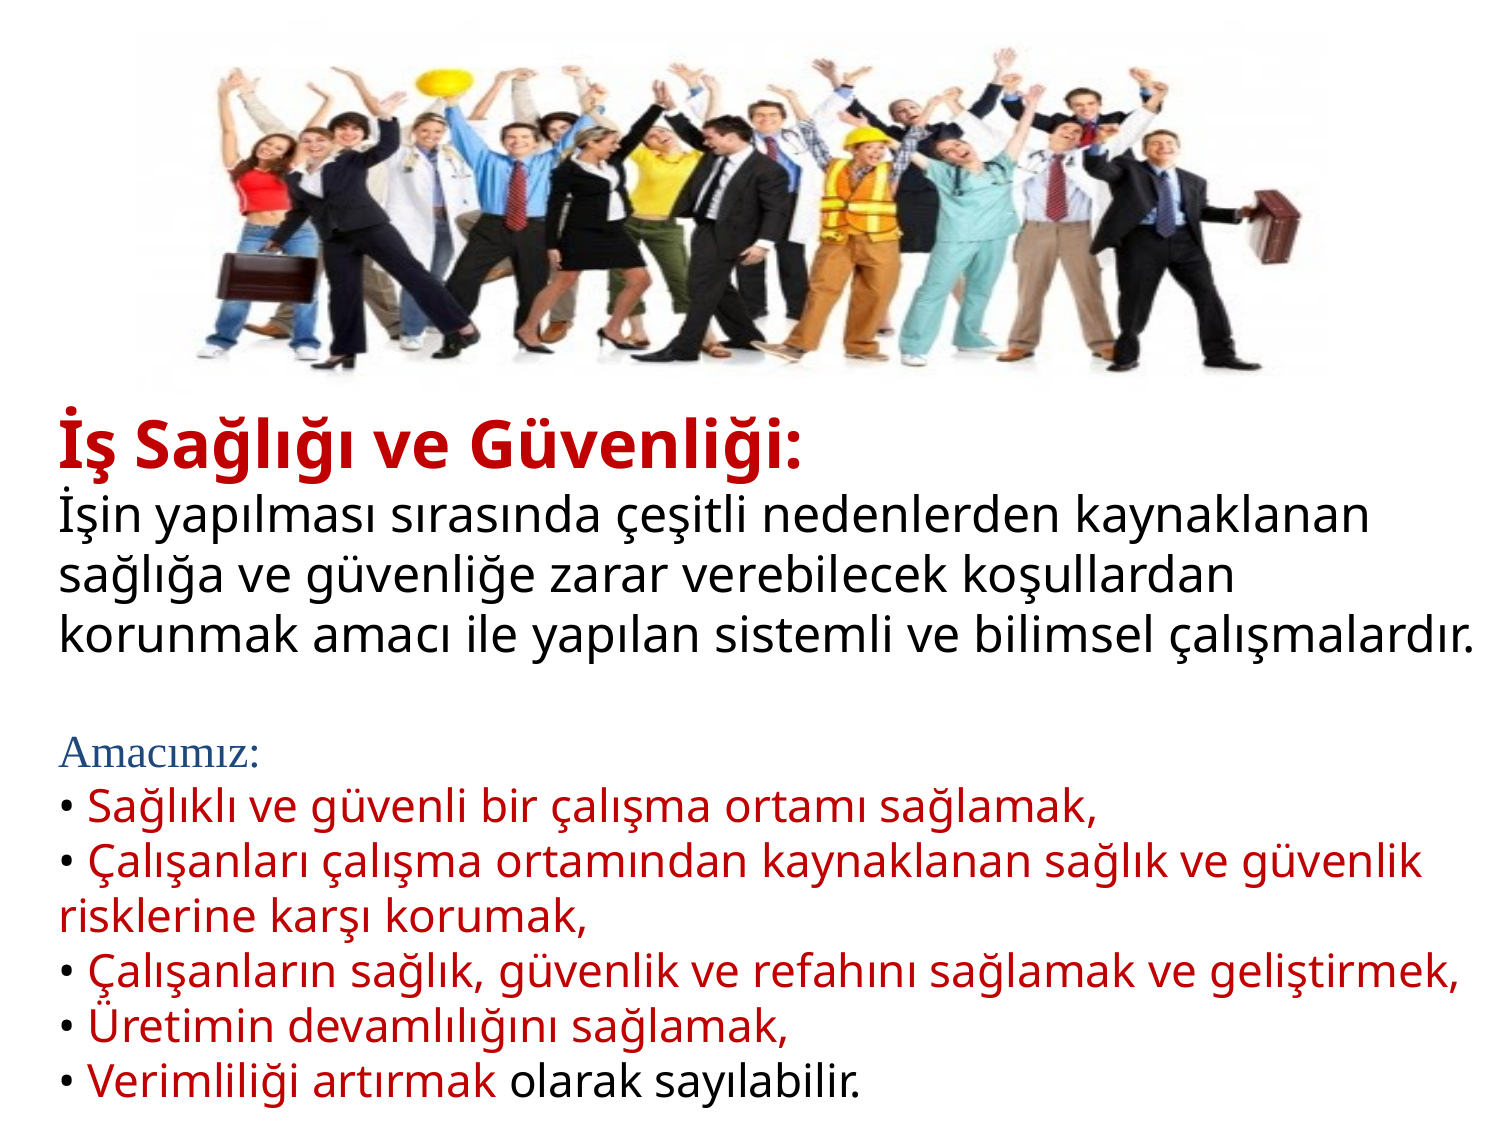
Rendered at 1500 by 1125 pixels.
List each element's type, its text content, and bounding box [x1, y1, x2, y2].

picture [135, 18, 1329, 395]
text_box İş Sağlığı ve Güvenliği: İşin yapılması sırasında çeşitli nedenlerden kaynaklanan sağlığa ve güvenliğe zarar verebilecek koşullardan korunmak amacı ile yapılan sistemli ve bilimsel çalışmalardır. Amacımız: • Sağlıklı ve güvenli bir çalışma ortamı sağlamak, • Çalışanları çalışma ortamından kaynaklanan sağlık ve güvenlik risklerine karşı korumak, • Çalışanların sağlık, güvenlik ve refahını sağlamak ve geliştirmek, • Üretimin devamlılığını sağlamak, • Verimliliği artırmak olarak sayılabilir. [43, 394, 1497, 1115]
